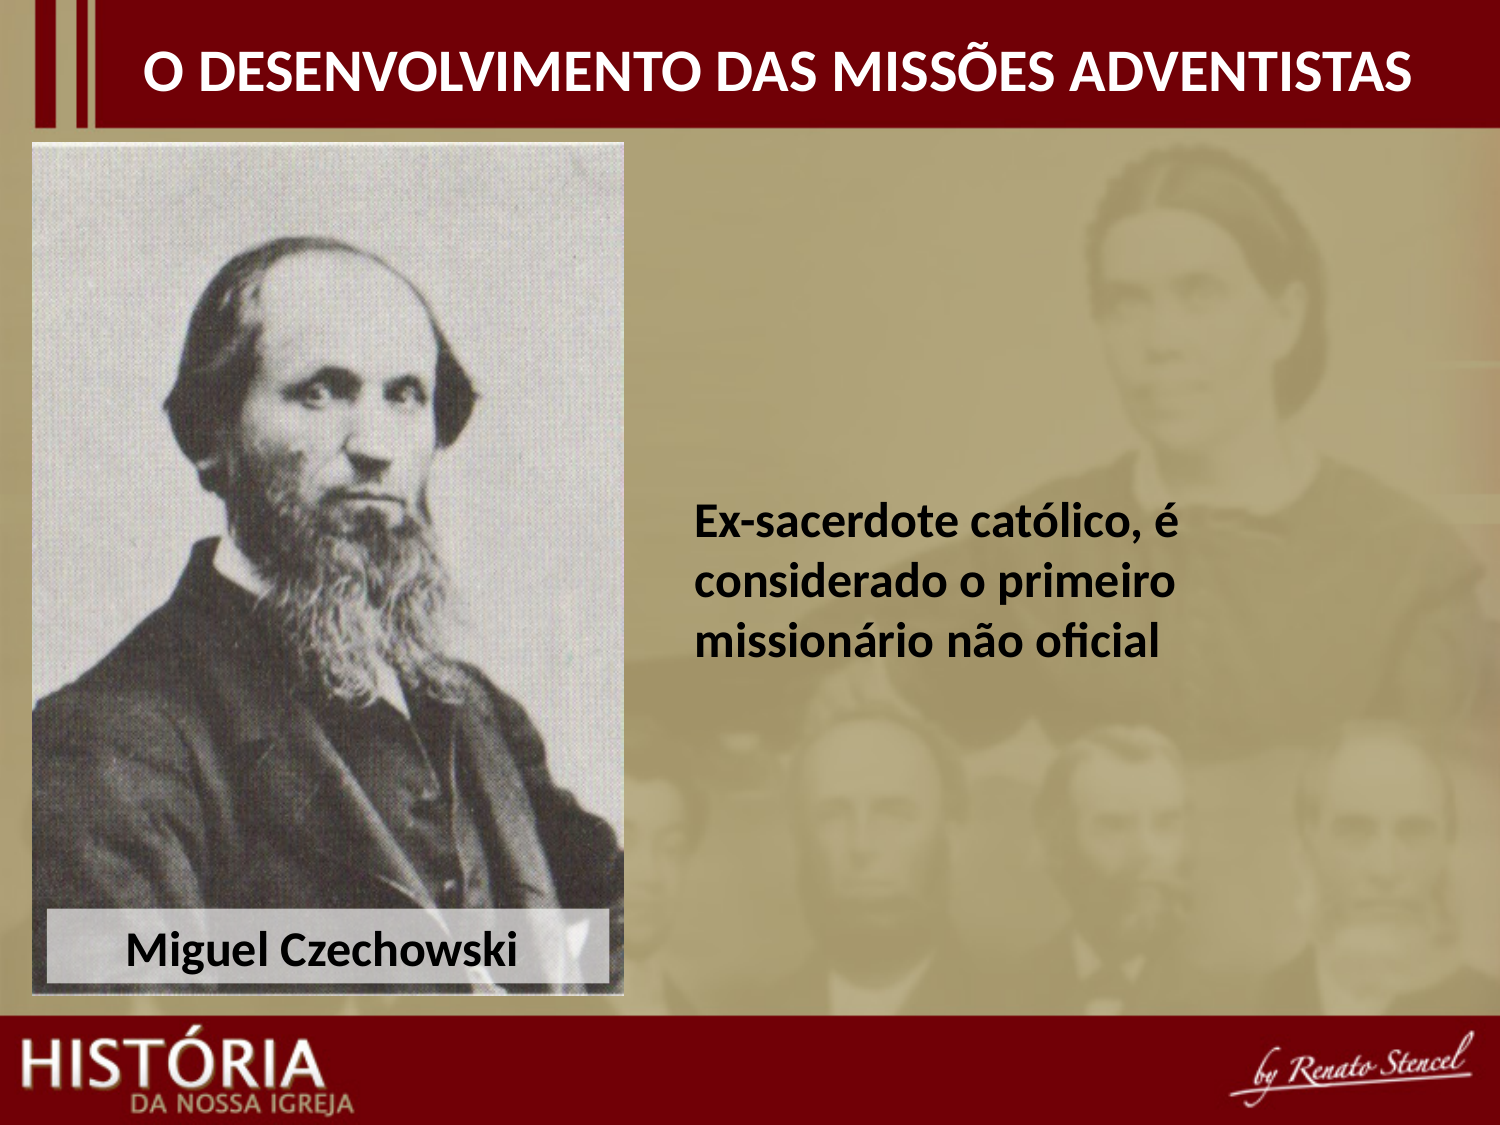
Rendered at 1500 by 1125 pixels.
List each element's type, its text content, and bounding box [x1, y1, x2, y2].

picture [0, 0, 1500, 1125]
text_box Ex-sacerdote católico, é considerado o primeiro missionário não oficial [679, 480, 1243, 676]
text_box O DESENVOLVIMENTO DAS MISSÕES ADVENTISTAS [128, 23, 1465, 111]
